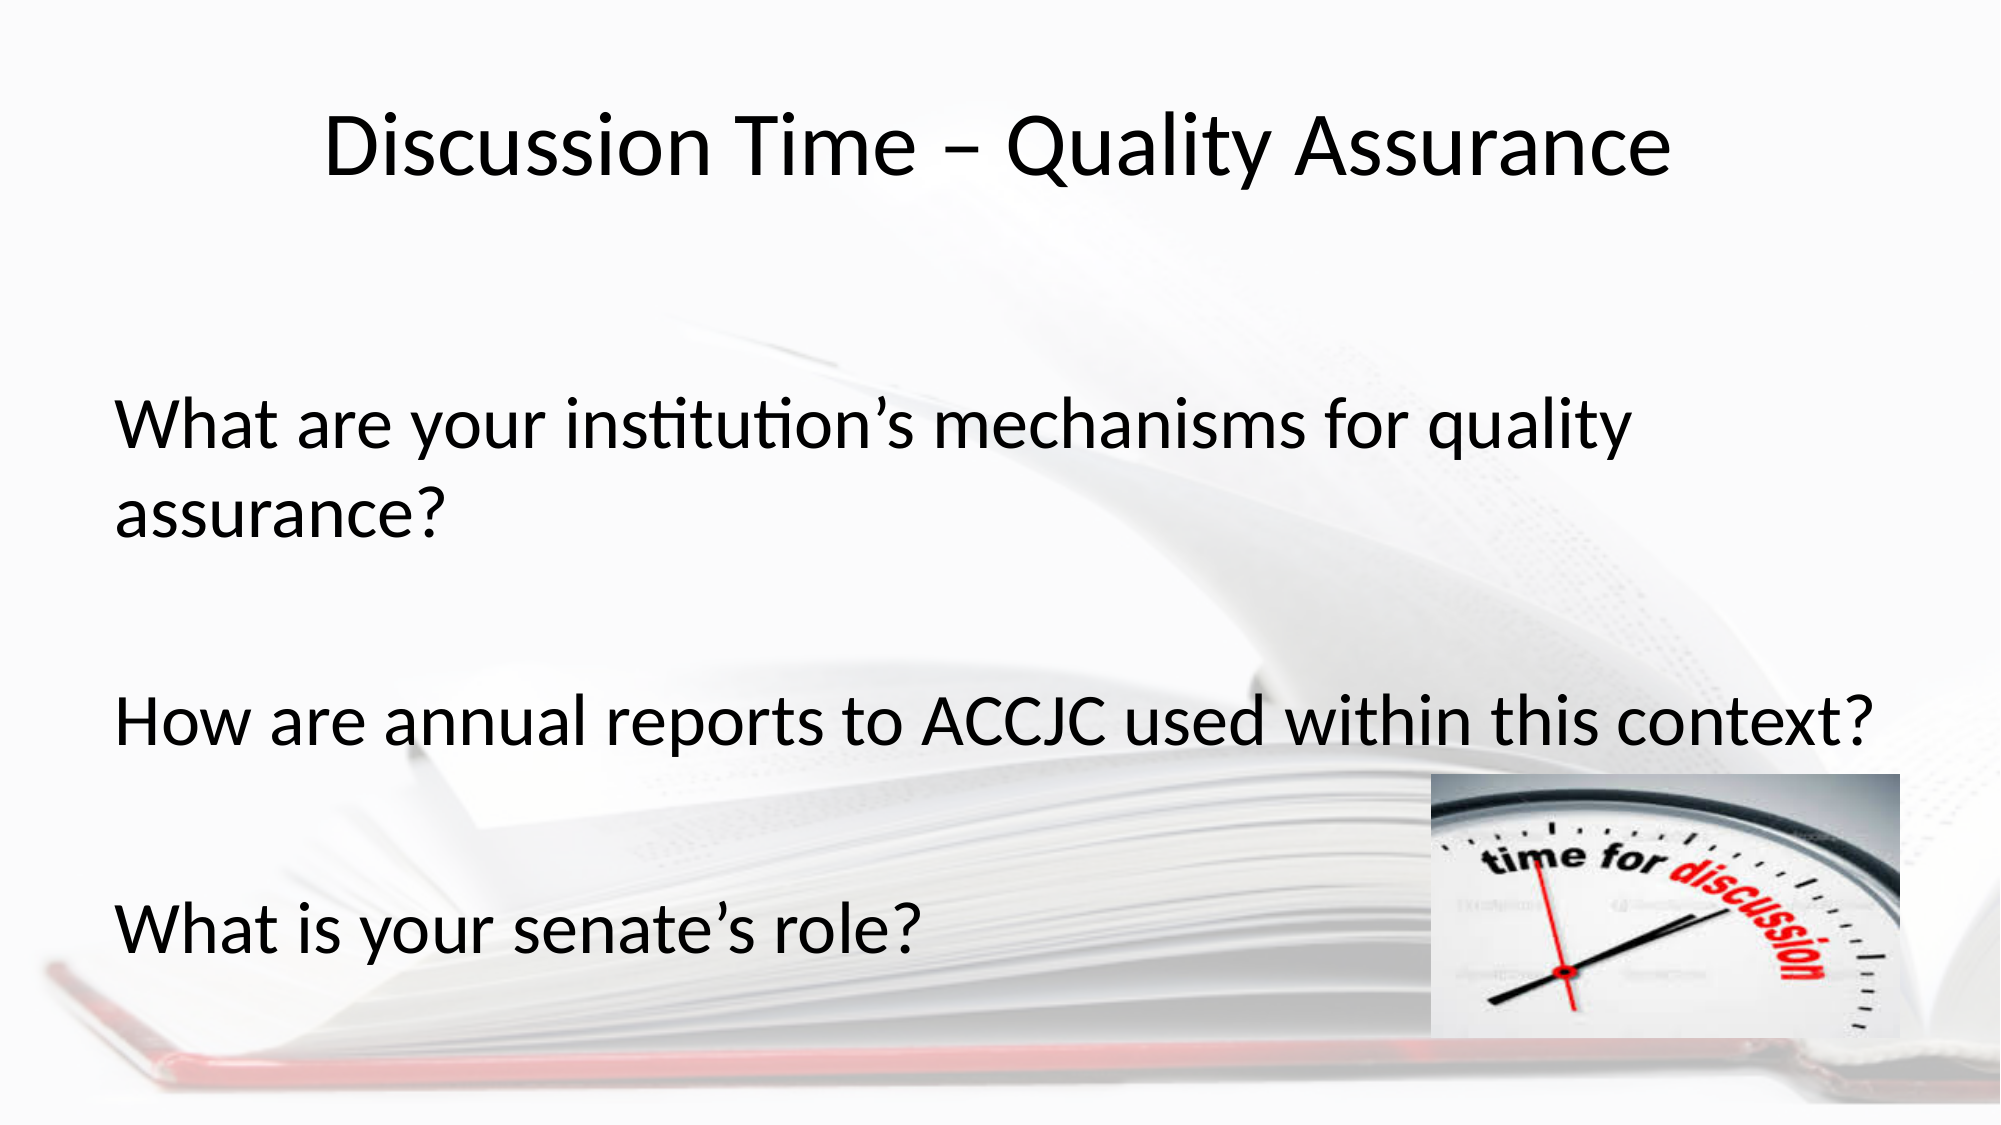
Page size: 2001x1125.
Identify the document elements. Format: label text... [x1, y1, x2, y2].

picture [1430, 774, 1901, 1038]
title Discussion Time – Quality Assurance [99, 45, 1900, 233]
list What are your institution’s mechanisms for quality assurance? How are annual reports to ACCJC used within this context? What is your senate’s role? [99, 262, 1900, 1005]
